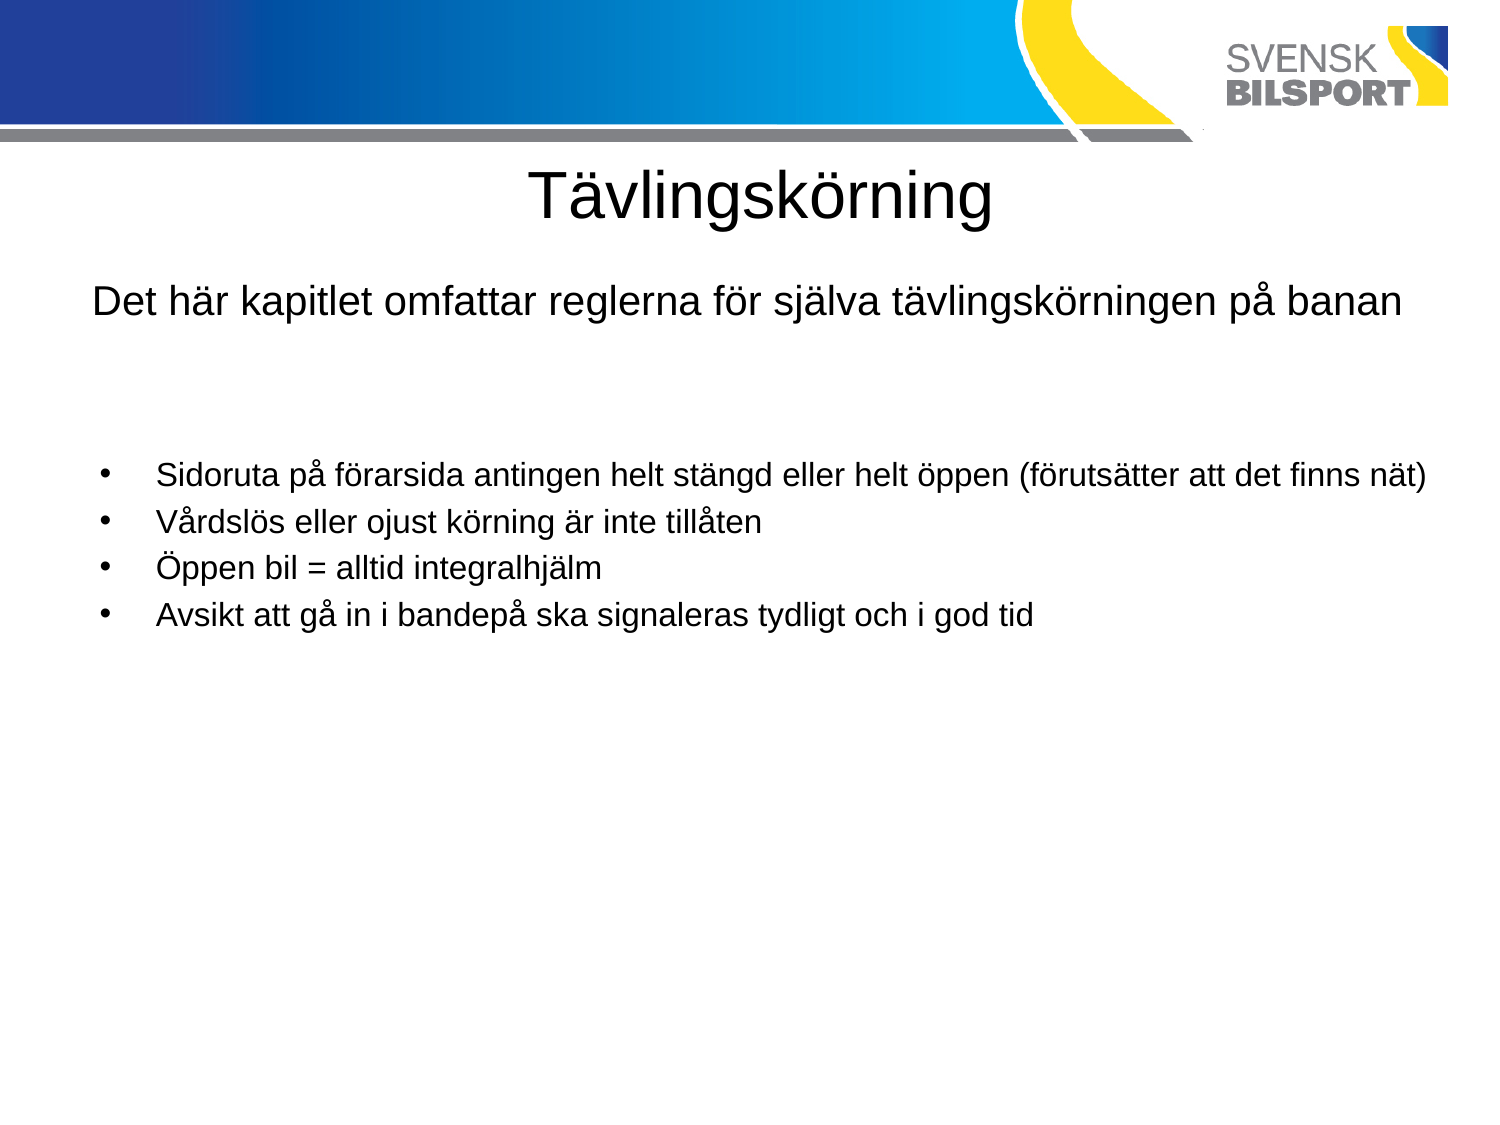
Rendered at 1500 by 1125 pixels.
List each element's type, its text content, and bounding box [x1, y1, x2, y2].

list Sidoruta på förarsida antingen helt stängd eller helt öppen (förutsätter att det finns nät) Vårdslös eller ojust körning är inte tillåten Öppen bil = alltid integralhjälm Avsikt att gå in i bandepå ska signaleras tydligt och i god tid [84, 445, 1455, 929]
text_box Det här kapitlet omfattar reglerna för själva tävlingskörningen på banan [77, 266, 1436, 332]
picture [0, 0, 1498, 143]
title Tävlingskörning [77, 153, 1428, 230]
